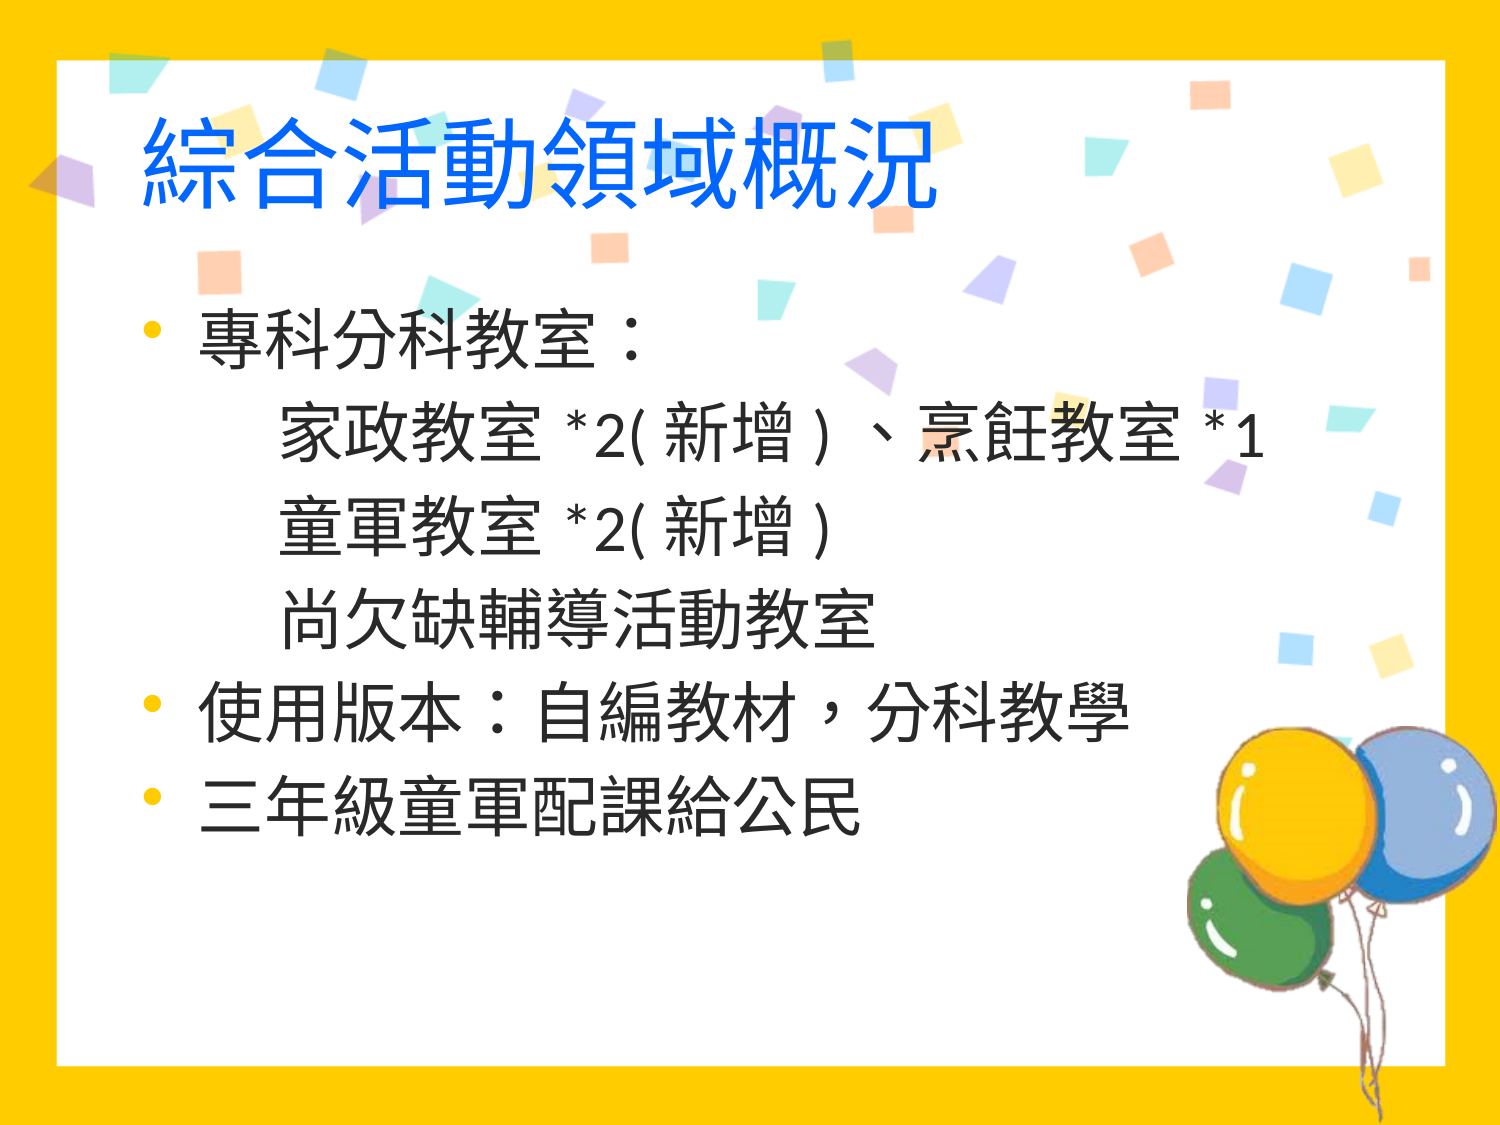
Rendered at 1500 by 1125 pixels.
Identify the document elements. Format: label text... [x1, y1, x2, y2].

title 綜合活動領域概況 [125, 112, 1413, 231]
list 專科分科教室： 家政教室*2(新增)、烹飪教室*1 童軍教室*2(新增) 尚欠缺輔導活動教室 使用版本：自編教材，分科教學 三年級童軍配課給公民 [126, 290, 1375, 1000]
picture [0, 0, 1500, 1125]
